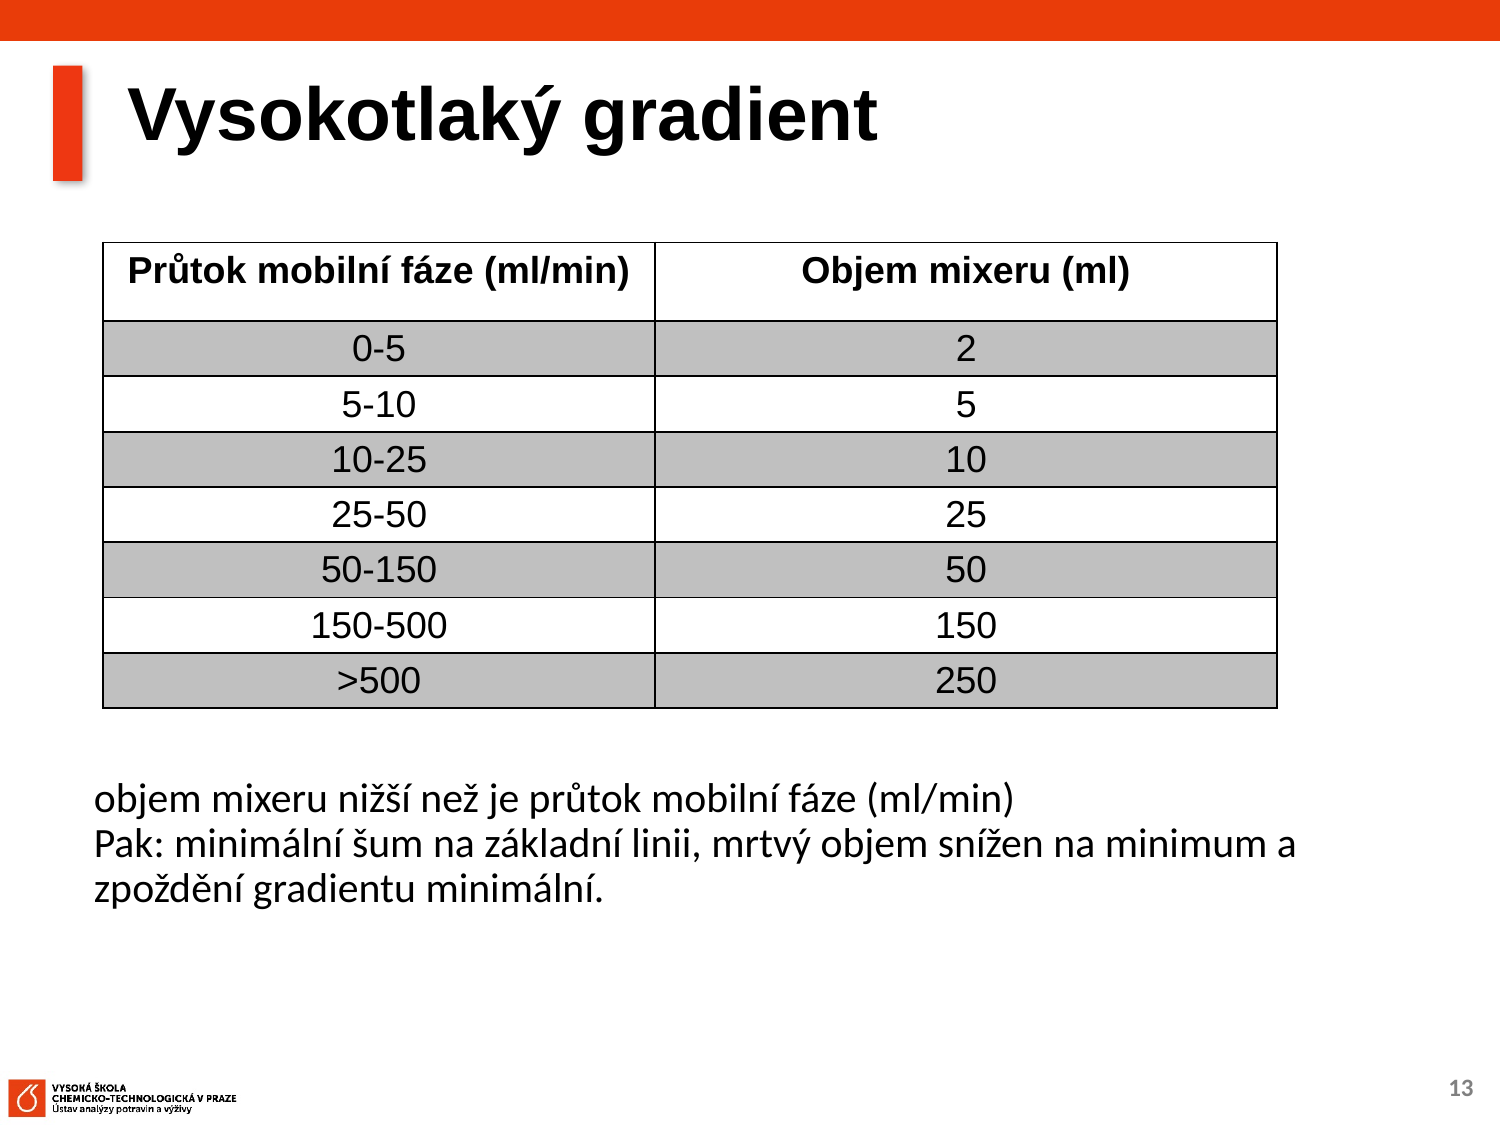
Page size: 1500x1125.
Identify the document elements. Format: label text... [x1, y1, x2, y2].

table_cell 5 [656, 377, 1276, 431]
table_cell 10-25 [104, 433, 654, 486]
table_cell 5-10 [104, 377, 654, 431]
table_cell 150 [656, 598, 1276, 652]
table_cell 0-5 [104, 322, 654, 375]
table_cell 50 [656, 543, 1276, 597]
picture [0, 1071, 244, 1125]
table_cell 150-500 [104, 598, 654, 652]
text_box objem mixeru nižší než je průtok mobilní fáze (ml/min) Pak: minimální šum na základní linii, mrtvý objem snížen na minimum a zpoždění gradientu minimální. [80, 769, 1438, 918]
table_cell 250 [656, 654, 1276, 707]
table_cell 25 [656, 488, 1276, 541]
table_cell 10 [656, 433, 1276, 486]
table_cell 25-50 [104, 488, 654, 541]
table_cell >500 [104, 654, 654, 707]
table_header Objem mixeru (ml) [656, 243, 1276, 320]
title Vysokotlaký gradient [114, 68, 1472, 217]
table_cell 50-150 [104, 543, 654, 597]
table_cell 2 [656, 322, 1276, 375]
table_header Průtok mobilní fáze (ml/min) [104, 243, 654, 320]
